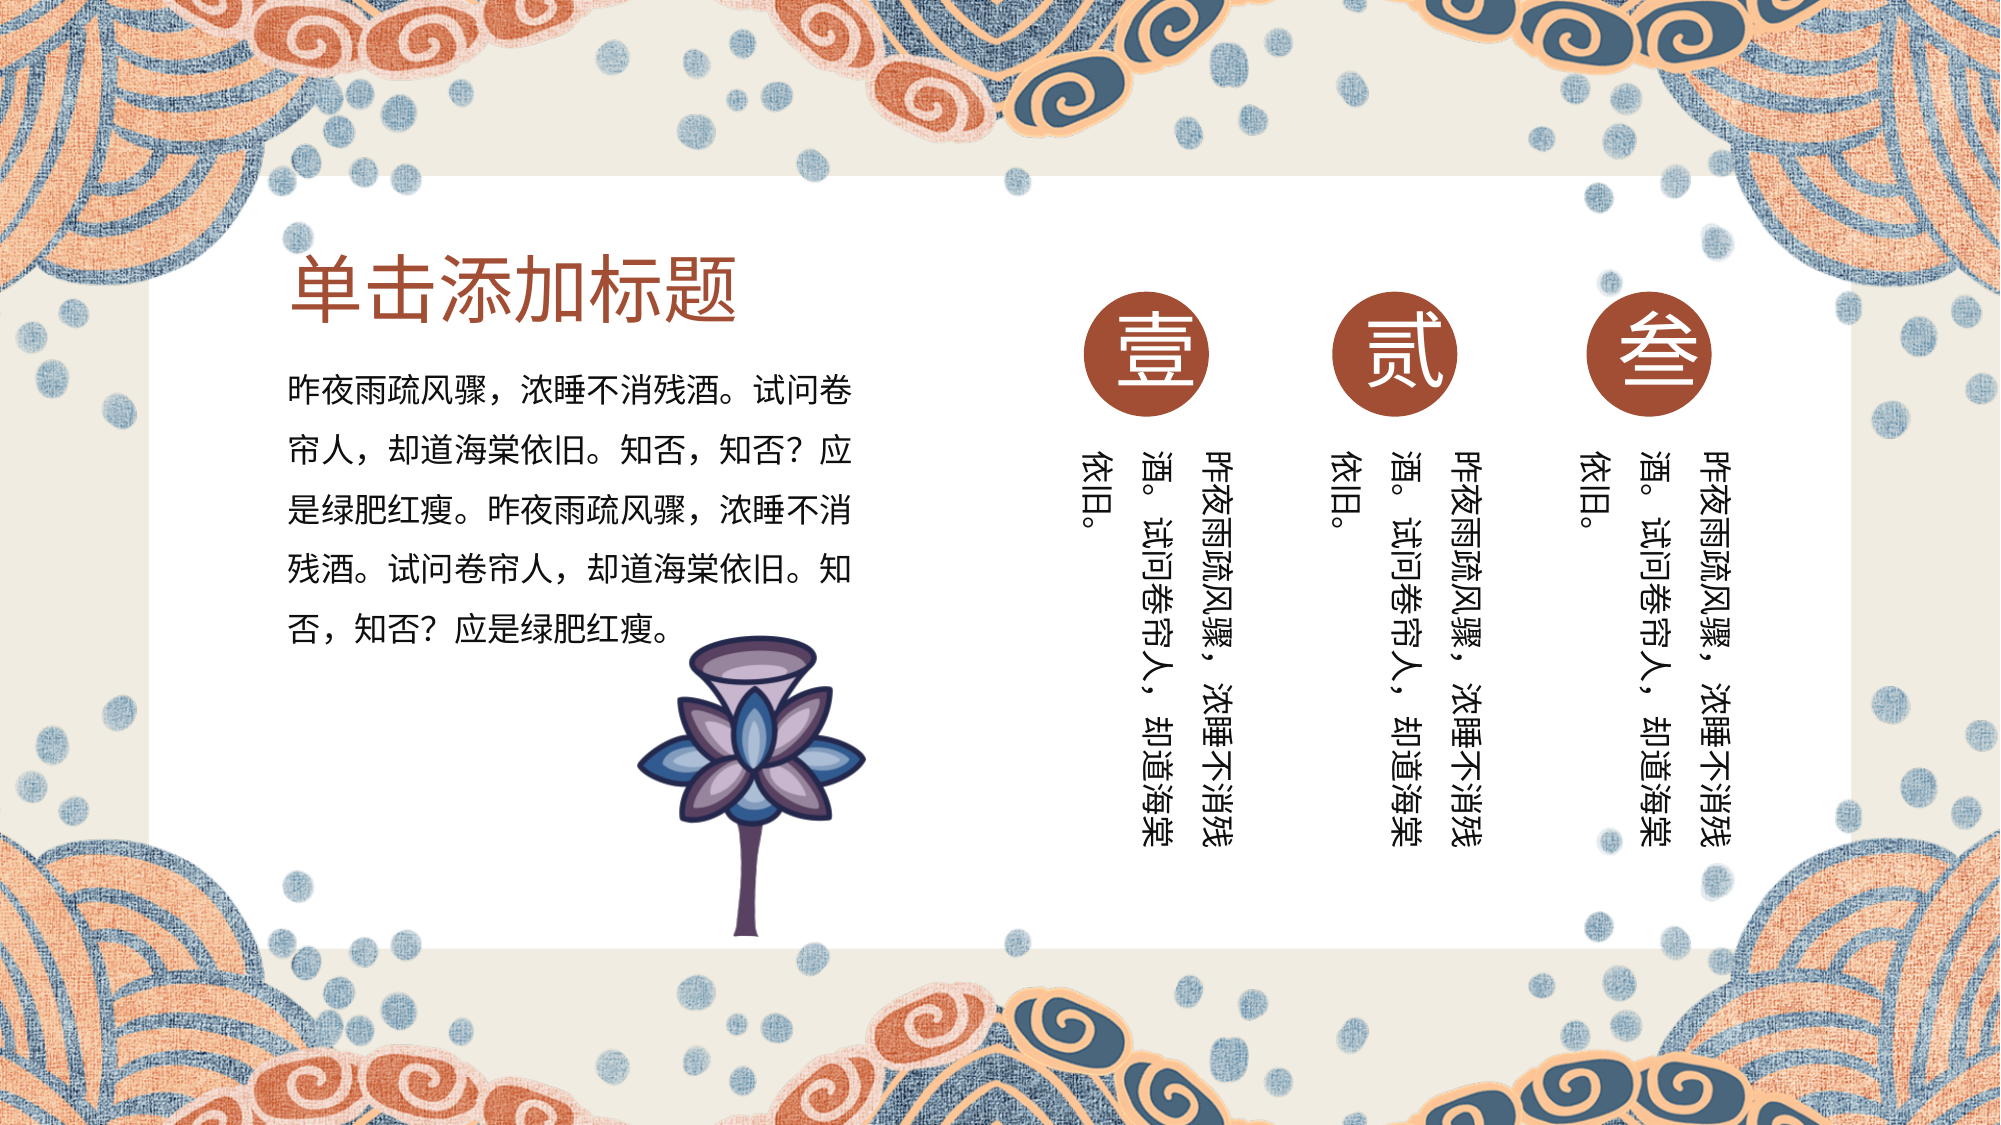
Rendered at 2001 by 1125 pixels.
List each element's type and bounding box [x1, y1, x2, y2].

text_box [0, 0, 2000, 1125]
